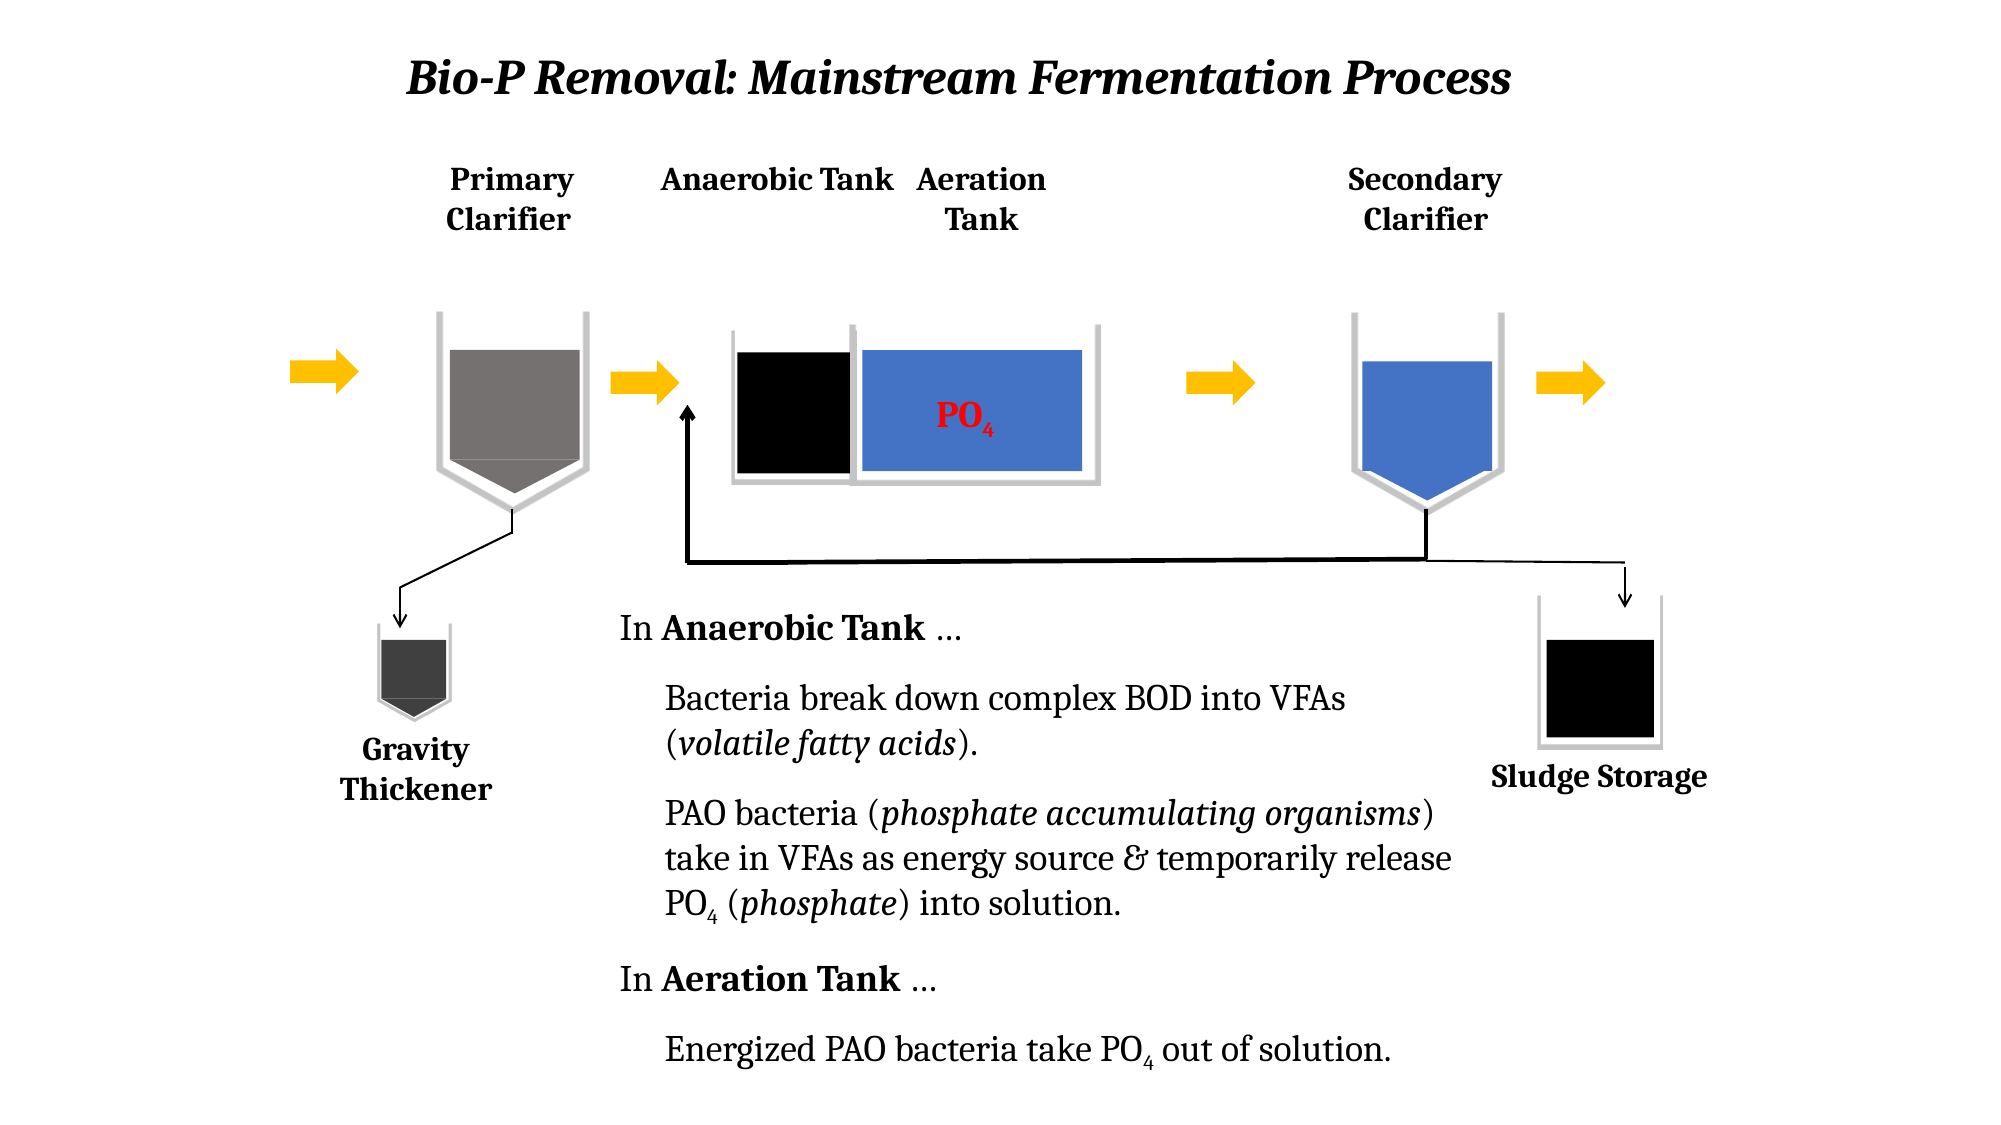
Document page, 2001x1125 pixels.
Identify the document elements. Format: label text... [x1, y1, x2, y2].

picture [1537, 595, 1663, 750]
text_box [1186, 359, 1256, 406]
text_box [399, 532, 513, 588]
text_box Aeration Tank [865, 150, 1098, 245]
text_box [1362, 361, 1493, 501]
text_box [610, 359, 680, 406]
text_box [381, 639, 447, 717]
picture [435, 311, 590, 514]
picture [731, 324, 1101, 486]
text_box Bio-P Removal: Mainstream Fermentation Process [391, 37, 1555, 113]
text_box Anaerobic Tank [642, 150, 912, 205]
text_box Primary Clarifier [387, 150, 638, 245]
text_box In Anaerobic Tank … Bacteria break down complex BOD into VFAs (volatile fatty acids). PAO bacteria (phosphate accumulating organisms) take in VFAs as energy source & temporarily release PO4 (phosphate) into solution. In Aeration Tank … Energized PAO bacteria take PO4 out of solution. [604, 595, 1493, 1076]
text_box [290, 348, 359, 395]
text_box [1536, 359, 1606, 406]
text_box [787, 559, 1428, 563]
picture [376, 623, 452, 722]
text_box Gravity Thickener [291, 719, 542, 815]
text_box Sludge Storage [1493, 746, 1726, 802]
picture [1349, 312, 1505, 515]
text_box Secondary Clarifier [1282, 150, 1570, 245]
